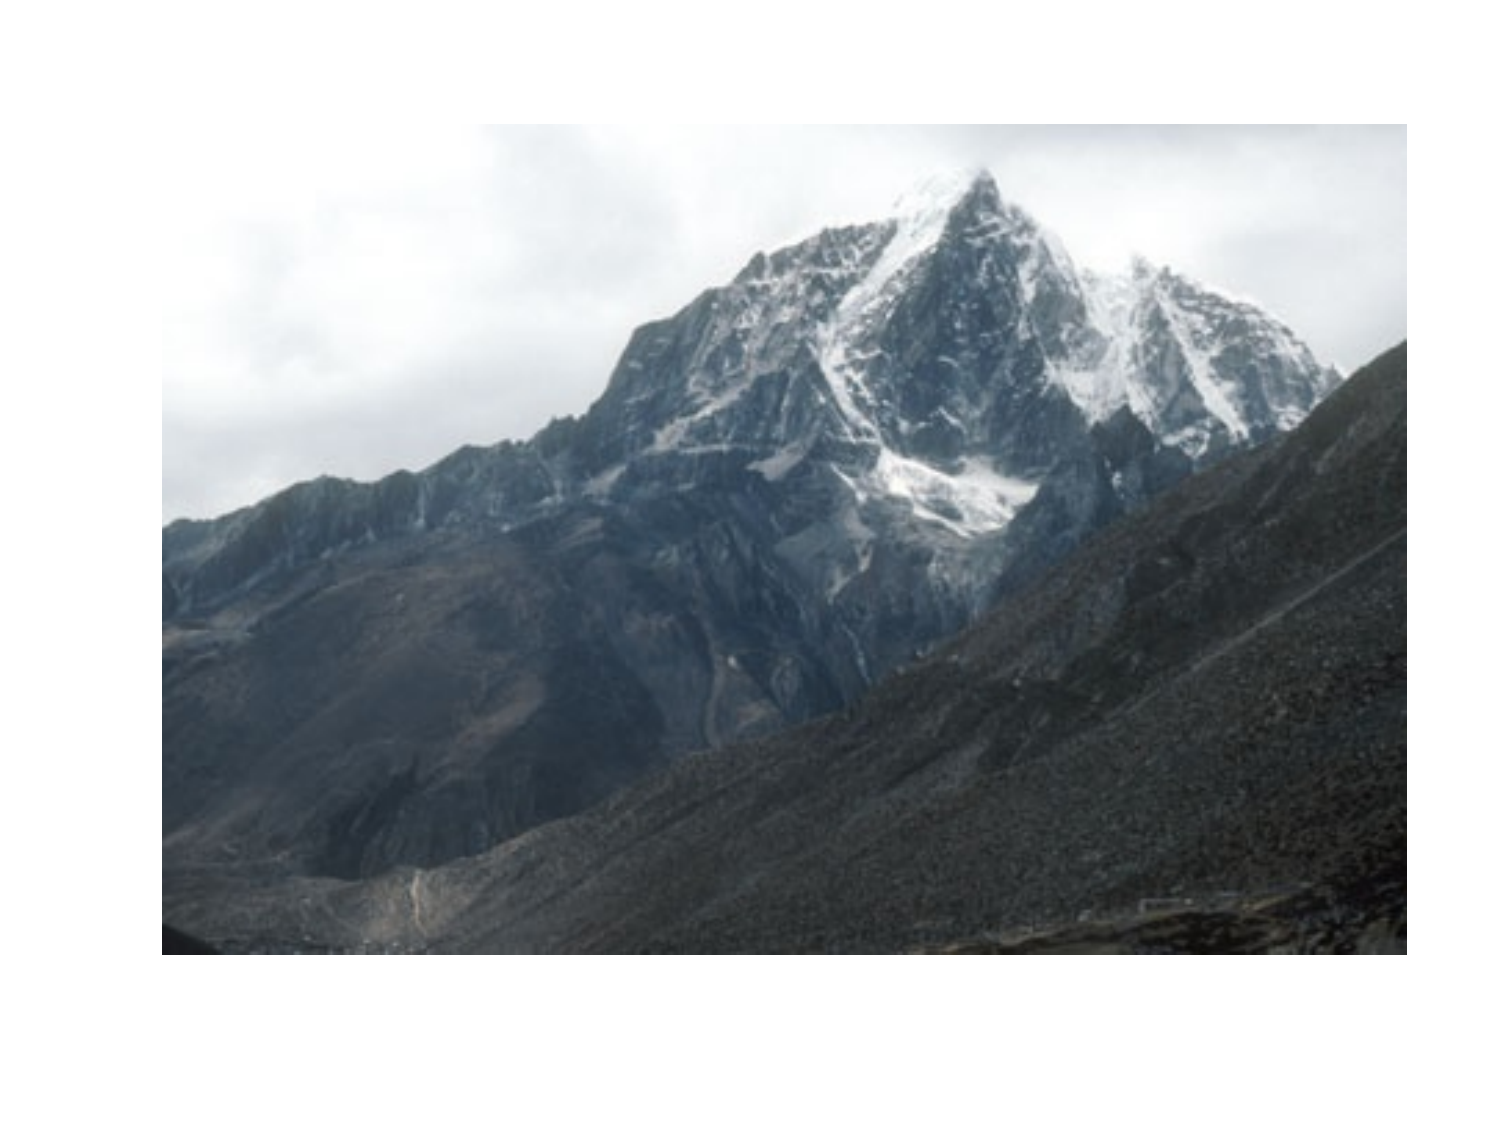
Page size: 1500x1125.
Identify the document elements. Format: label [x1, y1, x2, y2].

picture [162, 124, 1407, 955]
